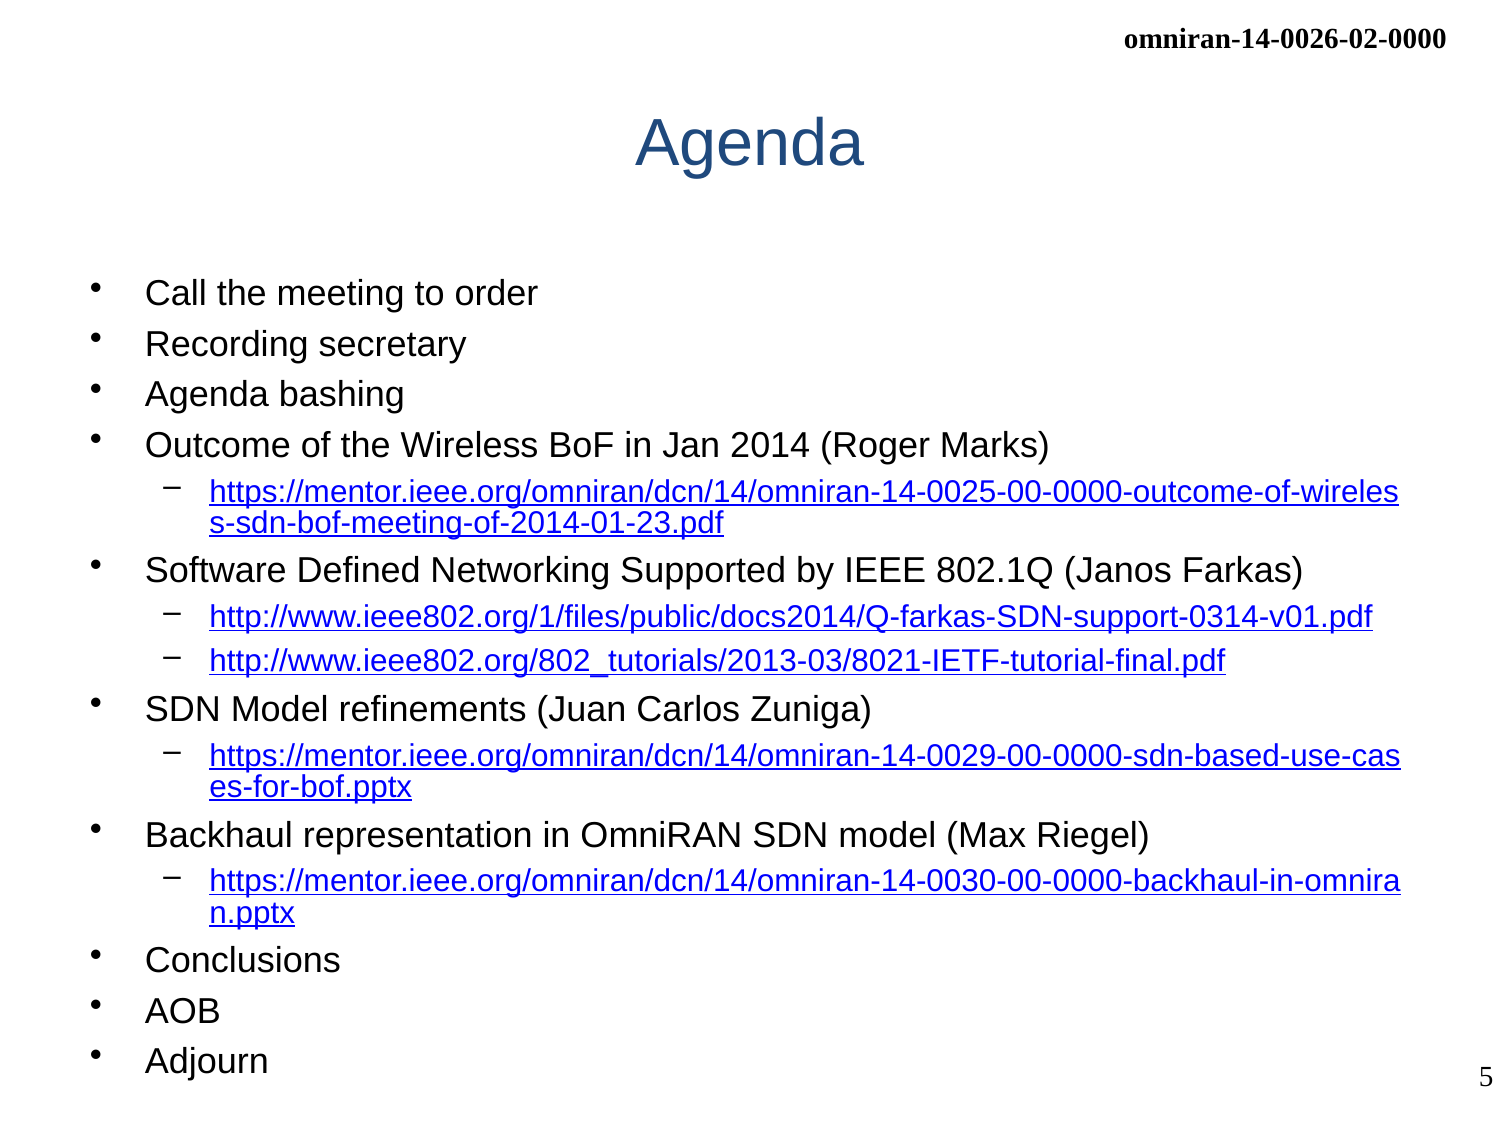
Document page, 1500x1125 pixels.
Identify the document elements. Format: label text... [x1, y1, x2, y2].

title Agenda [75, 45, 1425, 233]
list Call the meeting to order Recording secretary Agenda bashing Outcome of the Wireless BoF in Jan 2014 (Roger Marks) https://mentor.ieee.org/omniran/dcn/14/omniran-14-0025-00-0000-outcome-of-wireless-sdn-bof-meeting-of-2014-01-23.pdf Software Defined Networking Supported by IEEE 802.1Q (Janos Farkas) http://www.ieee802.org/1/files/public/docs2014/Q-farkas-SDN-support-0314-v01.pdf http://www.ieee802.org/802_tutorials/2013-03/8021-IETF-tutorial-final.pdf SDN Model refinements (Juan Carlos Zuniga) https://mentor.ieee.org/omniran/dcn/14/omniran-14-0029-00-0000-sdn-based-use-cases-for-bof.pptx Backhaul representation in OmniRAN SDN model (Max Riegel) https://mentor.ieee.org/omniran/dcn/14/omniran-14-0030-00-0000-backhaul-in-omniran.pptx Conclusions AOB Adjourn [75, 262, 1425, 1005]
